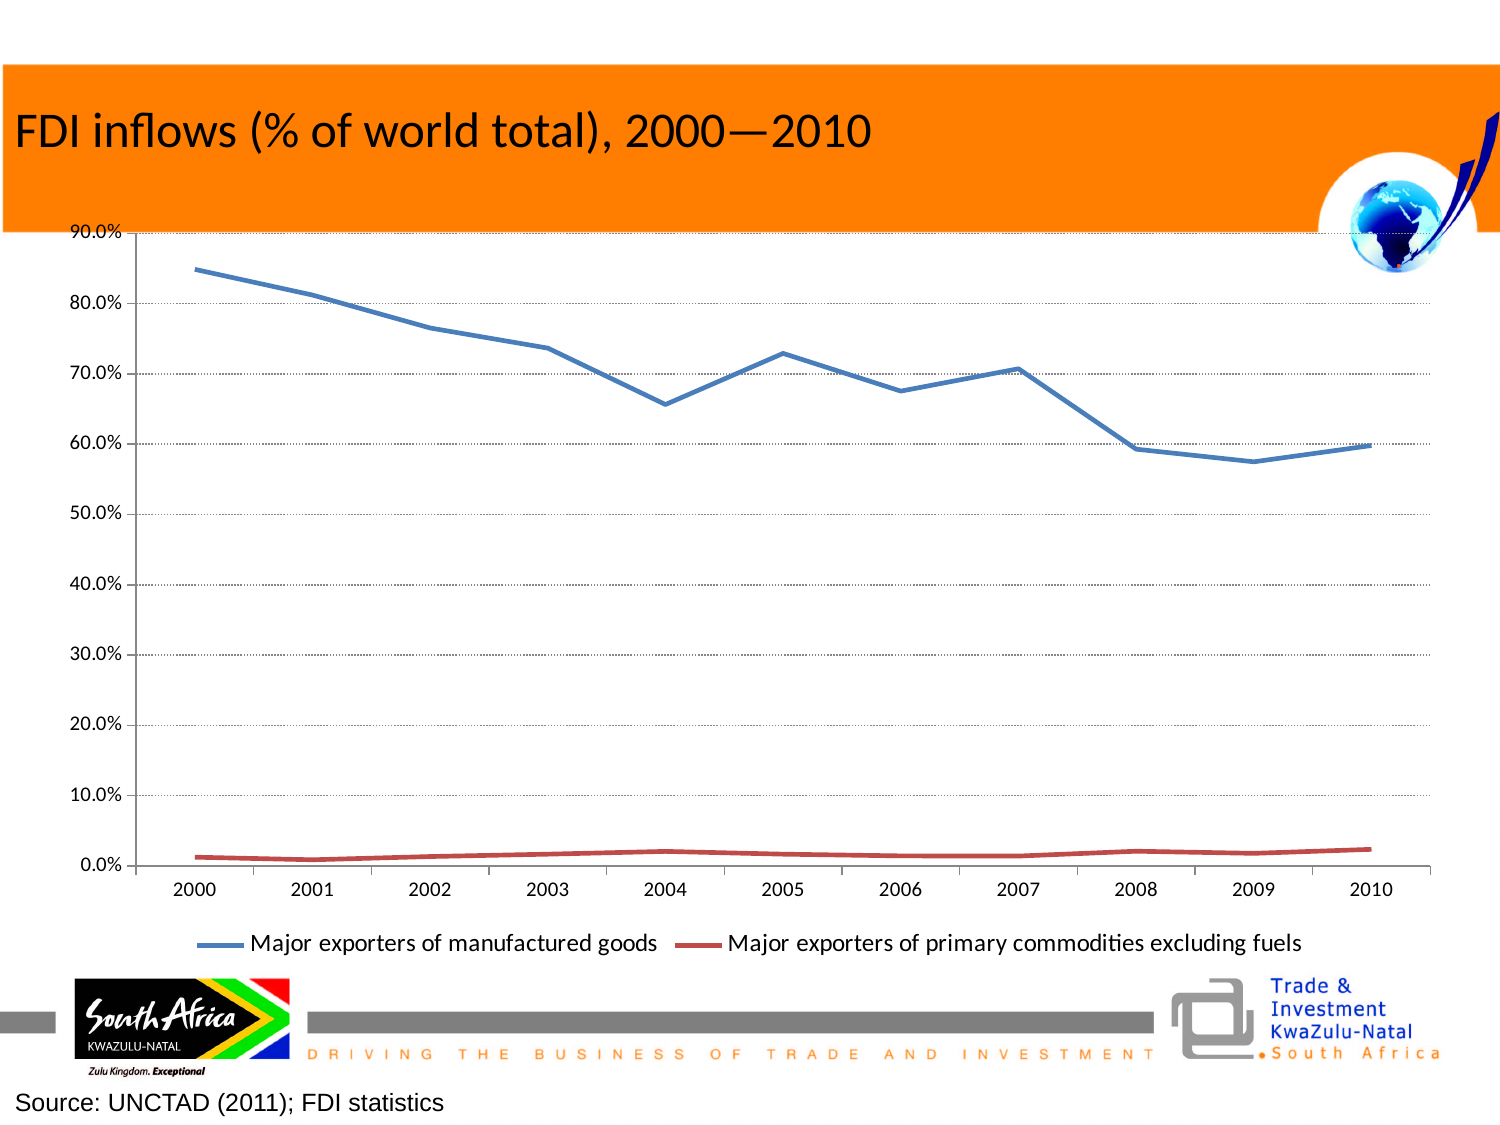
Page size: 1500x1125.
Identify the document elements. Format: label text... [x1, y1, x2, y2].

text_box FDI inflows (% of world total), 2000—2010 [0, 89, 1418, 173]
chart [41, 207, 1459, 965]
picture [0, 0, 1500, 1125]
text_box Source: UNCTAD (2011); FDI statistics [0, 1079, 532, 1125]
